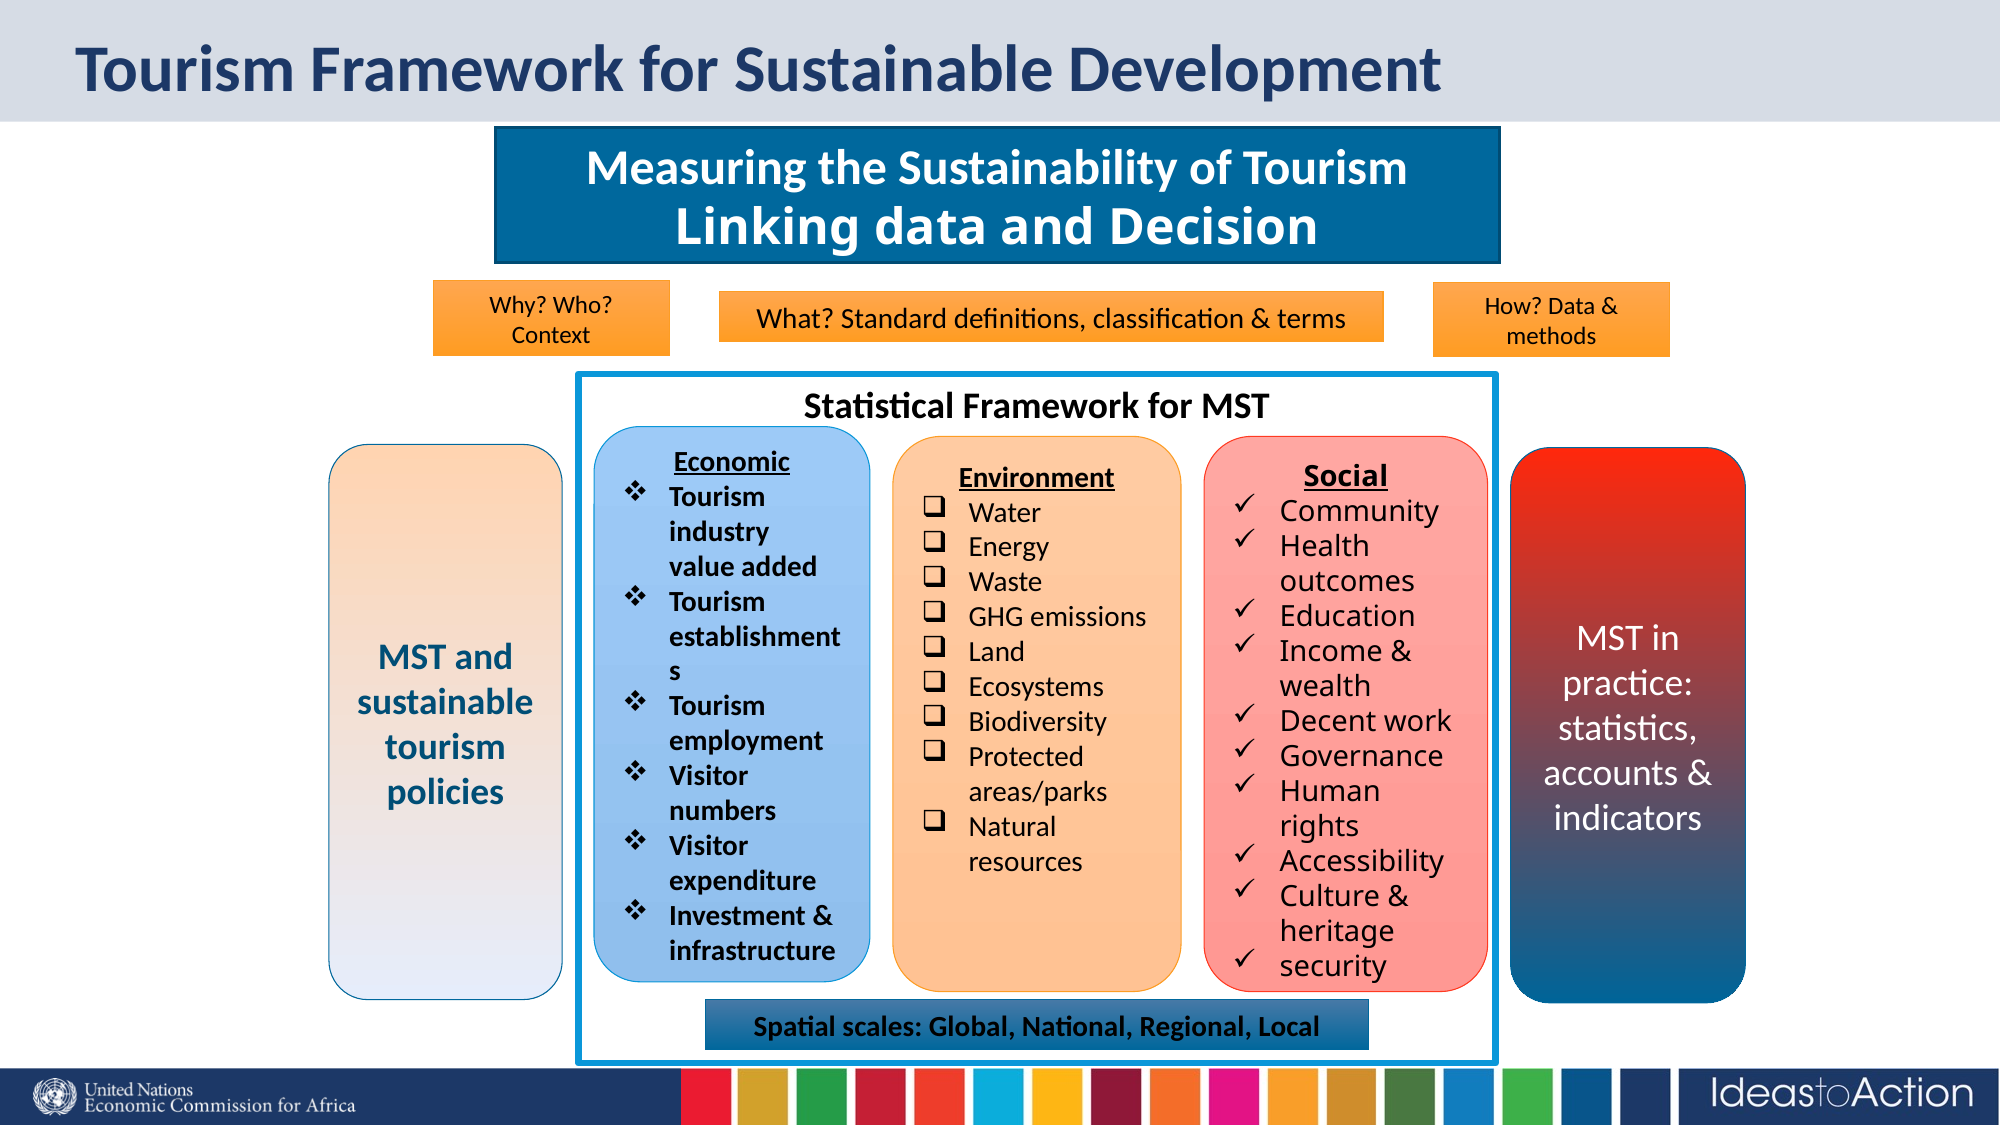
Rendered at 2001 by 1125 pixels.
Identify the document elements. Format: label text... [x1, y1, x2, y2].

picture [681, 1068, 2000, 1125]
text_box Economic Tourism industry value added Tourism establishments Tourism employment Visitor numbers Visitor expenditure Investment & infrastructure [593, 426, 871, 983]
picture [33, 1078, 356, 1116]
text_box Social Community Health outcomes Education Income & wealth Decent work Governance Human rights Accessibility Culture & heritage security [1203, 435, 1489, 993]
text_box Measuring the Sustainability of Tourism Linking data and Decision [494, 126, 1500, 263]
text_box MST and sustainable tourism policies [328, 443, 563, 1001]
text_box Why? Who? Context [433, 280, 670, 356]
text_box How? Data & methods [1433, 282, 1670, 357]
text_box What? Standard definitions, classification & terms [719, 291, 1384, 342]
text_box Statistical Framework for MST [578, 373, 1496, 1064]
text_box MST in practice: statistics, accounts & indicators [1510, 447, 1746, 1004]
text_box Environment Water Energy Waste GHG emissions Land Ecosystems Biodiversity Protected areas/parks Natural resources [892, 435, 1182, 993]
title Tourism Framework for Sustainable Development [60, 21, 1940, 118]
text_box Spatial scales: Global, National, Regional, Local [705, 999, 1369, 1050]
